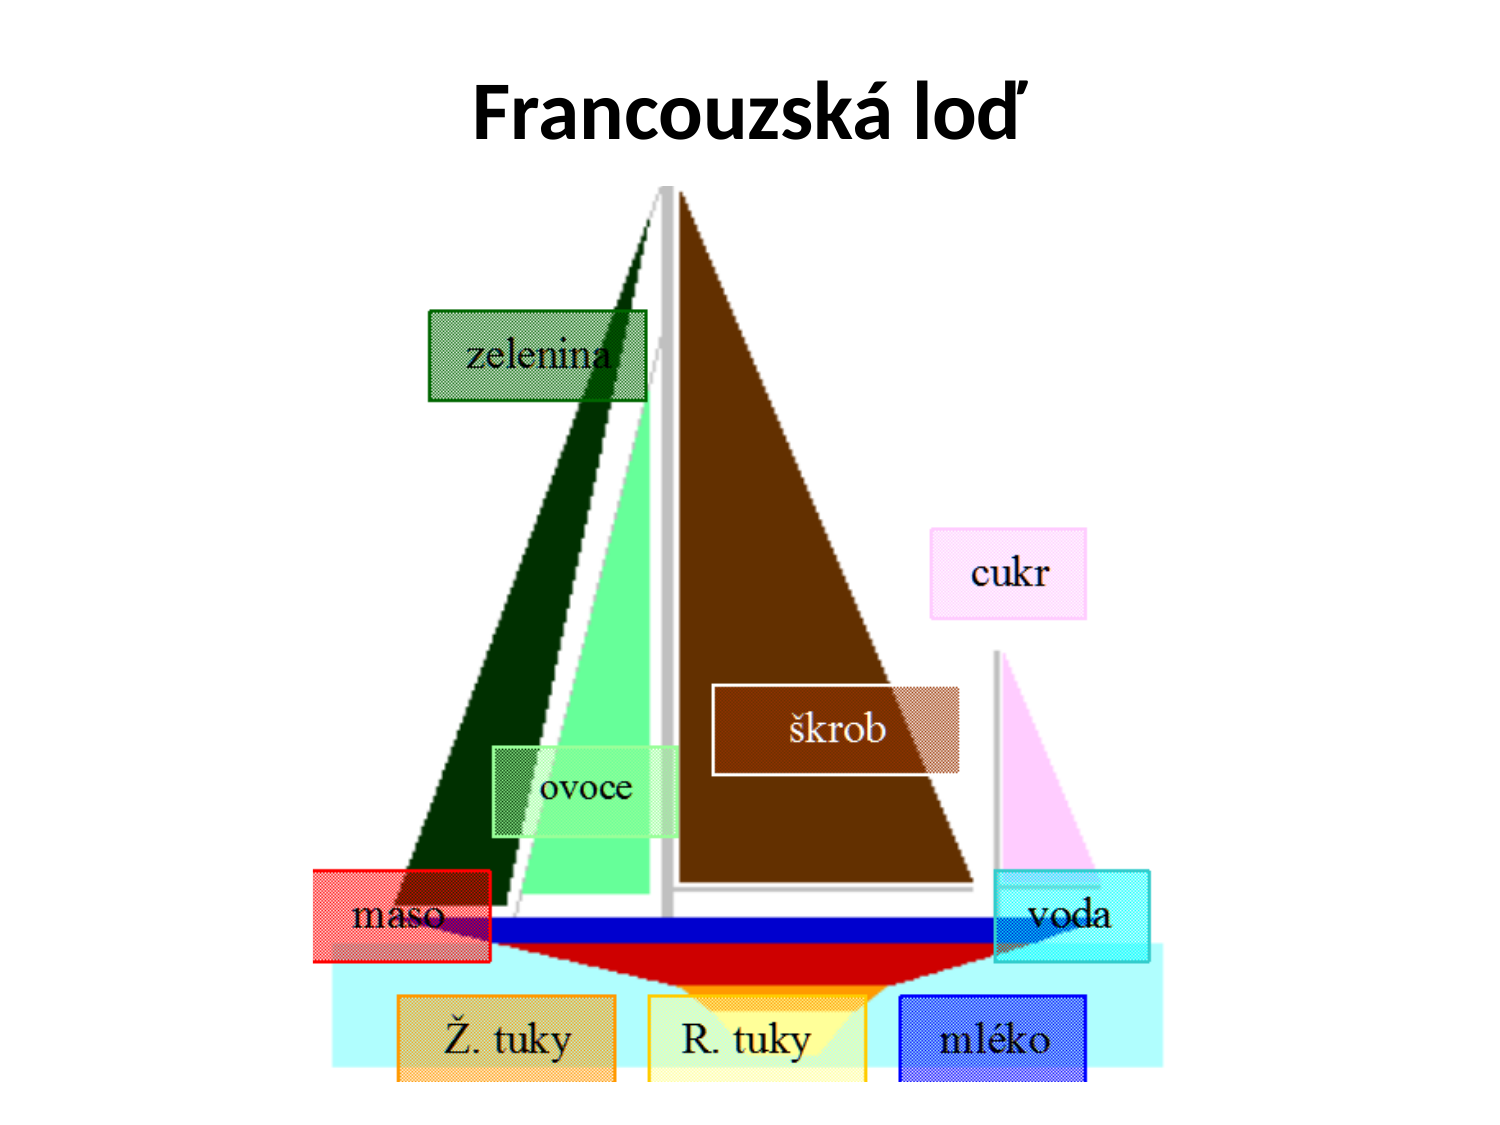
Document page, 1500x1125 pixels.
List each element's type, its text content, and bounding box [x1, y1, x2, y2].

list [312, 186, 1188, 1082]
title Francouzská loď [75, 12, 1425, 201]
